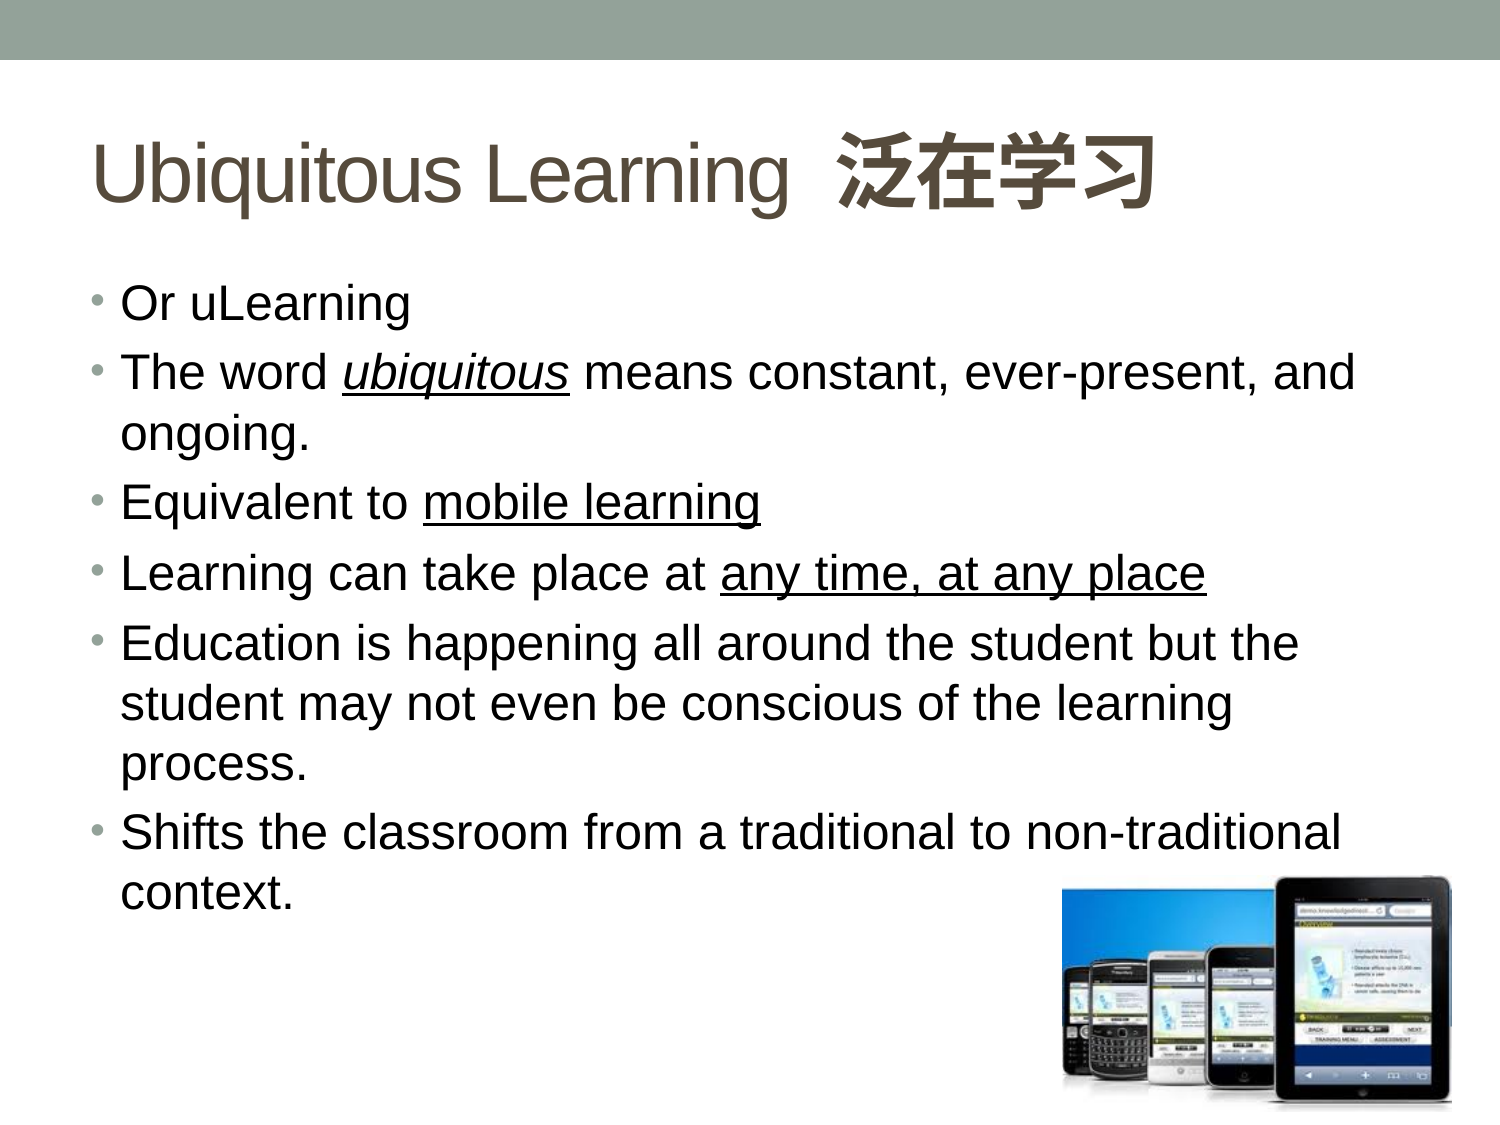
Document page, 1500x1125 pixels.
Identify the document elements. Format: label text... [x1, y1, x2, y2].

title Ubiquitous Learning 泛在学习 [75, 87, 1425, 250]
picture [1062, 875, 1452, 1113]
list Or uLearning The word ubiquitous means constant, ever-present, and ongoing. Equivalent to mobile learning Learning can take place at any time, at any place Education is happening all around the student but the student may not even be conscious of the learning process. Shifts the classroom from a traditional to non-traditional context. [75, 262, 1425, 1063]
